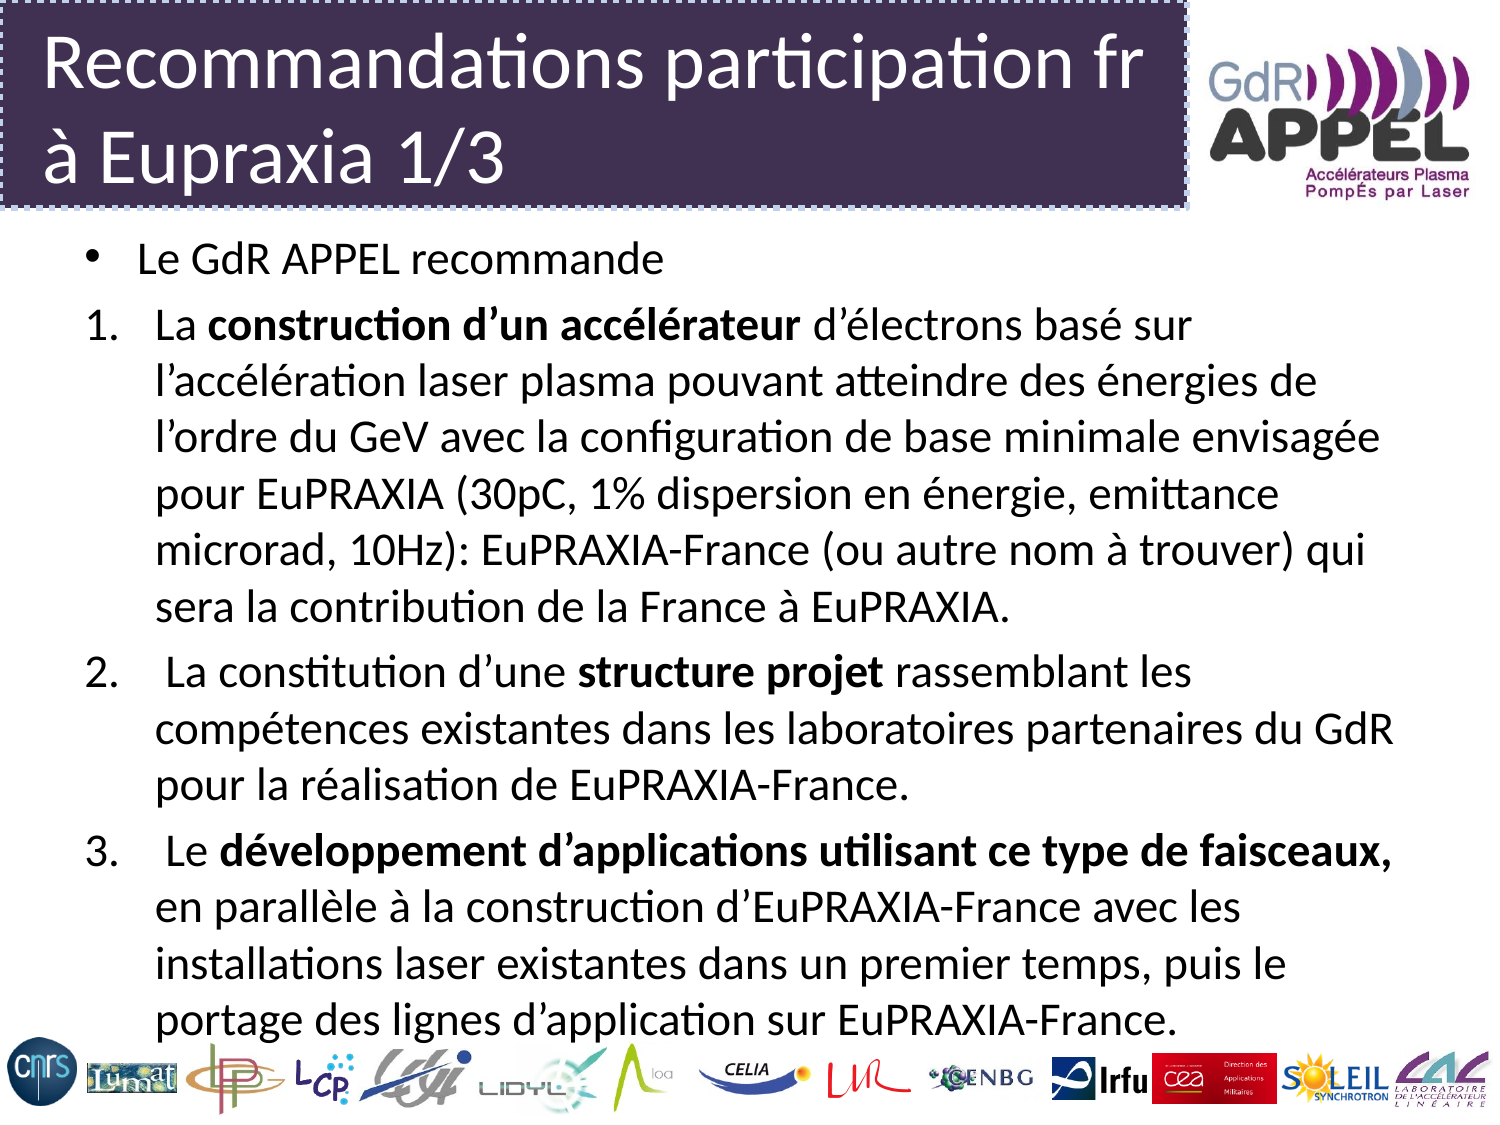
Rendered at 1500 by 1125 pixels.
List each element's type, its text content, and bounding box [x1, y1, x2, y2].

picture [87, 1063, 177, 1093]
picture [1393, 1049, 1495, 1108]
picture [686, 1059, 823, 1107]
picture [1052, 1059, 1147, 1100]
picture [476, 1059, 607, 1115]
picture [182, 1059, 289, 1118]
picture [828, 1059, 911, 1098]
picture [7, 1037, 77, 1106]
list Le GdR APPEL recommande La construction d’un accélérateur d’électrons basé sur l’accélération laser plasma pouvant atteindre des énergies de l’ordre du GeV avec la configuration de base minimale envisagée pour EuPRAXIA (30pC, 1% dispersion en énergie, emittance microrad, 10Hz): EuPRAXIA-France (ou autre nom à trouver) qui sera la contribution de la France à EuPRAXIA. La constitution d’une structure projet rassemblant les compétences existantes dans les laboratoires partenaires du GdR pour la réalisation de EuPRAXIA-France. Le développement d’applications utilisant ce type de faisceaux, en parallèle à la construction d’EuPRAXIA-France avec les installations laser existantes dans un premier temps, puis le portage des lignes d’application sur EuPRAXIA-France. [69, 219, 1436, 1059]
picture [612, 1059, 682, 1115]
picture [1196, 41, 1495, 209]
title Recommandations participation fr à Eupraxia 1/3 [0, 0, 1190, 211]
picture [916, 1059, 1047, 1101]
picture [294, 1059, 354, 1105]
picture [358, 1059, 472, 1108]
picture [1152, 1059, 1277, 1104]
picture [1281, 1059, 1389, 1104]
